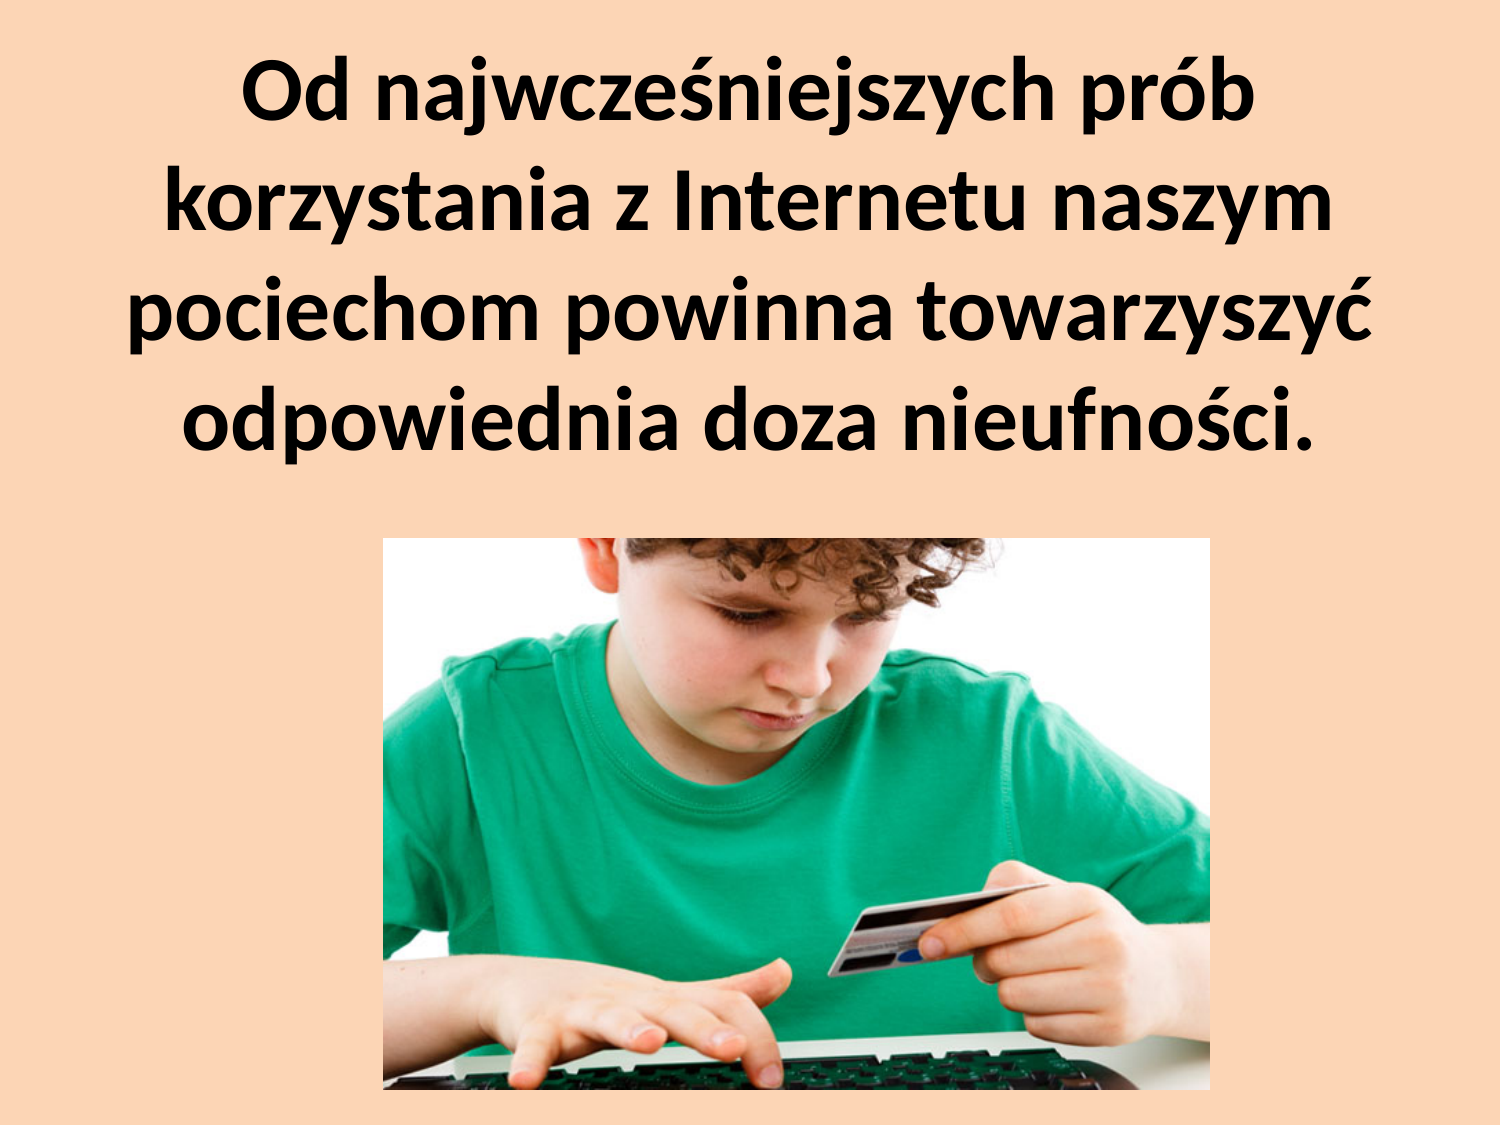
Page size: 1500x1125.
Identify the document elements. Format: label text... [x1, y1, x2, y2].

title Od najwcześniejszych prób korzystania z Internetu naszym pociechom powinna towarzyszyć odpowiednia doza nieufności. [74, 44, 1426, 233]
picture [383, 538, 1210, 1090]
